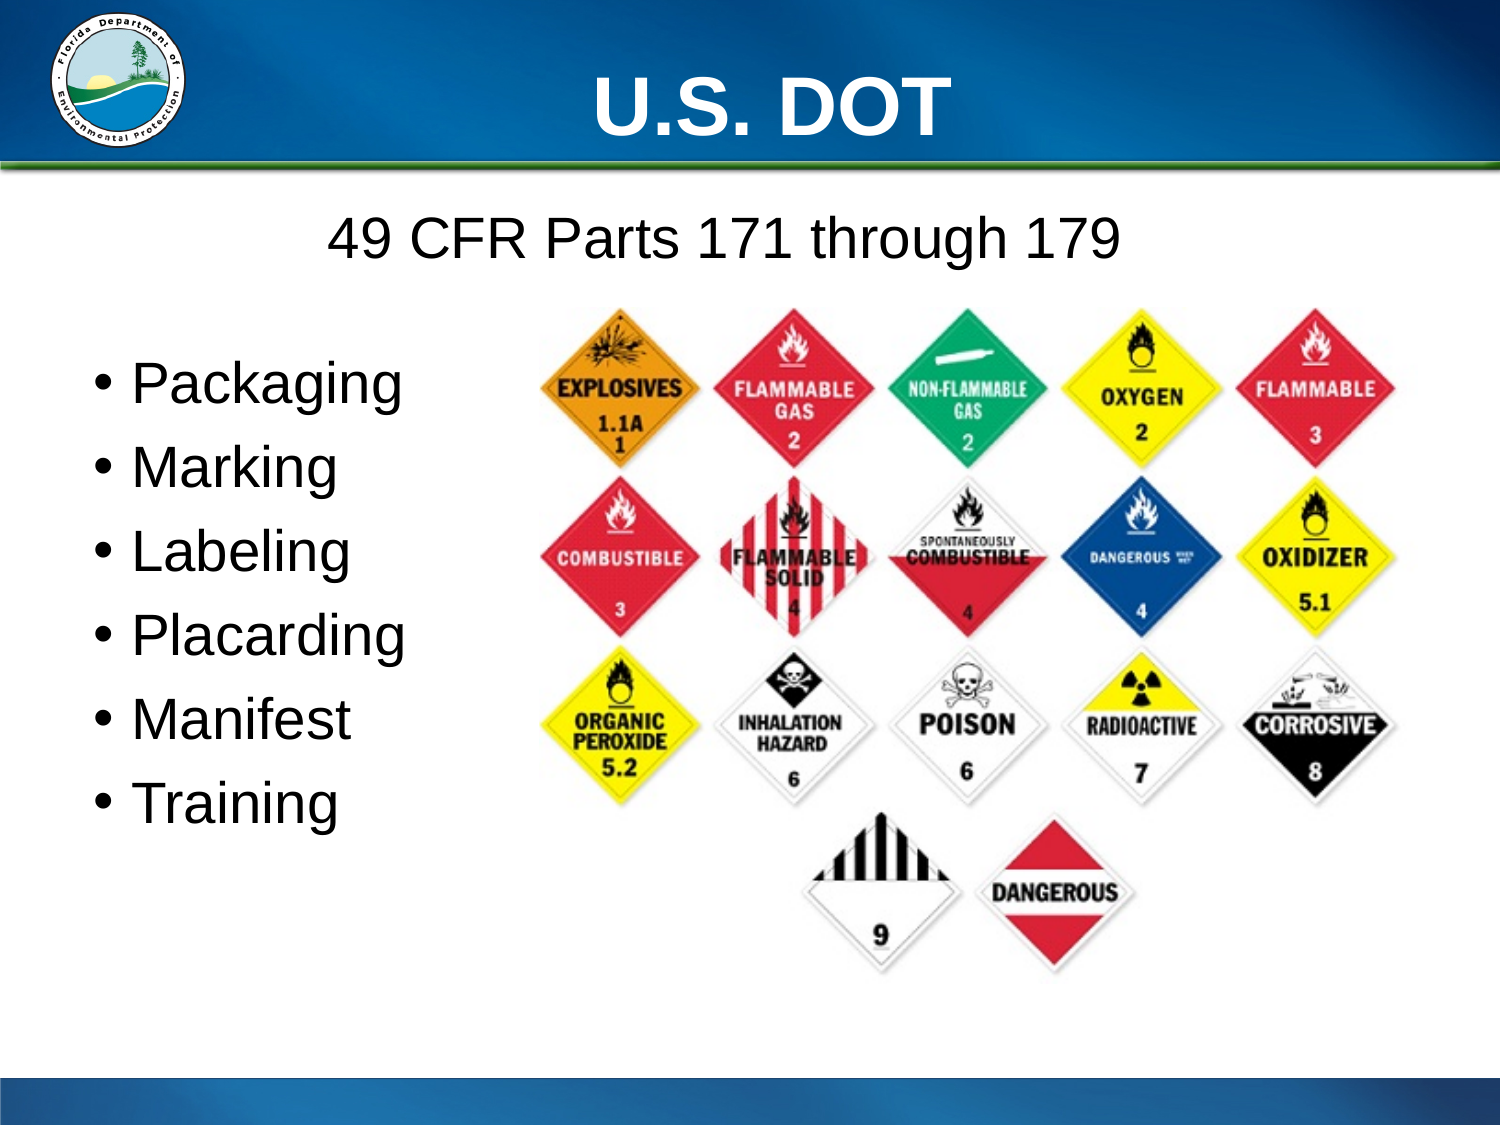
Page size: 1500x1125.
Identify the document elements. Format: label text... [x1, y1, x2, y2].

picture [0, 0, 1500, 1125]
title U.S. DOT [148, 0, 1397, 218]
list 49 CFR Parts 171 through 179 Packaging Marking Labeling Placarding Manifest Training [78, 201, 1373, 915]
